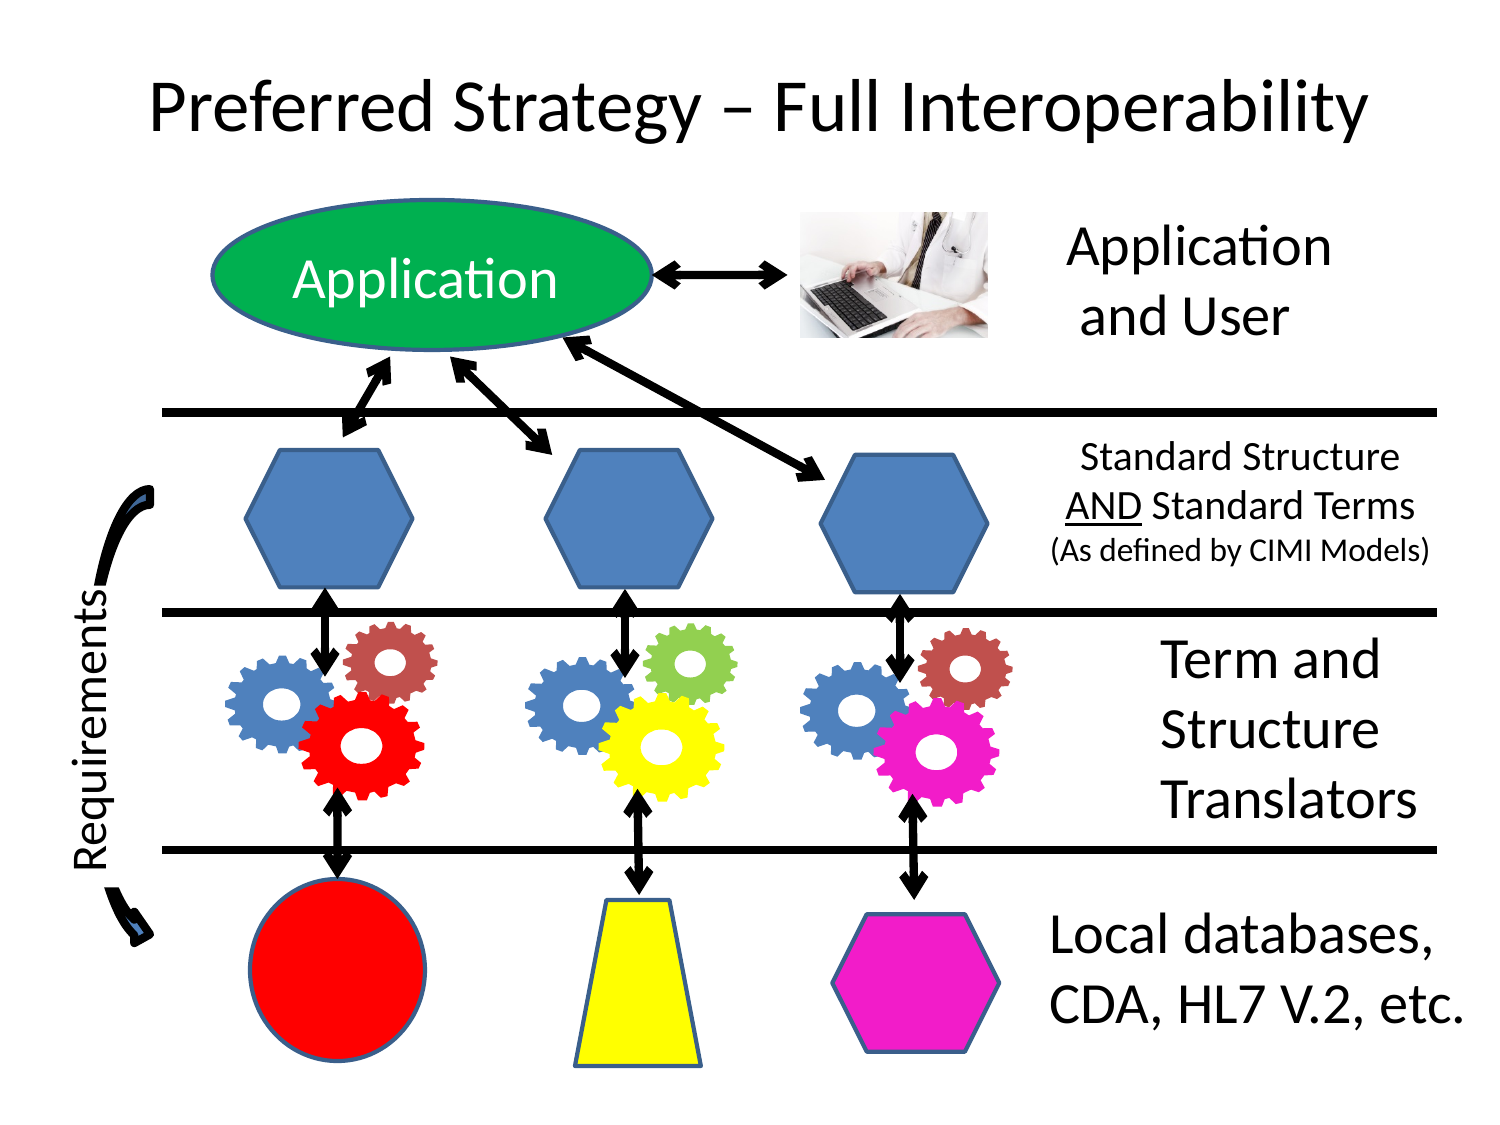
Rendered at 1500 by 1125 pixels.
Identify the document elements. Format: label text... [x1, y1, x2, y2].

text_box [224, 621, 438, 801]
text_box [247, 877, 428, 1064]
text_box [243, 447, 415, 590]
text_box Application and User [1051, 199, 1348, 355]
text_box Local databases, CDA, HL7 V.2, etc. [1034, 887, 1482, 1043]
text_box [799, 627, 1013, 807]
text_box [96, 487, 153, 585]
text_box [830, 912, 1002, 1054]
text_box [524, 622, 738, 802]
text_box Standard Structure AND Standard Terms (As defined by CIMI Models) [1034, 420, 1446, 576]
text_box [543, 486, 715, 590]
text_box [818, 452, 990, 595]
text_box Requirements [48, 585, 140, 888]
picture [799, 212, 988, 338]
text_box [572, 897, 703, 1069]
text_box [449, 356, 553, 456]
text_box [106, 888, 152, 945]
title Preferred Strategy – Full Interoperability [85, 28, 1436, 175]
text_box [562, 337, 826, 481]
text_box Term and Structure Translators [1146, 620, 1434, 838]
text_box Application [210, 197, 654, 353]
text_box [342, 356, 391, 438]
